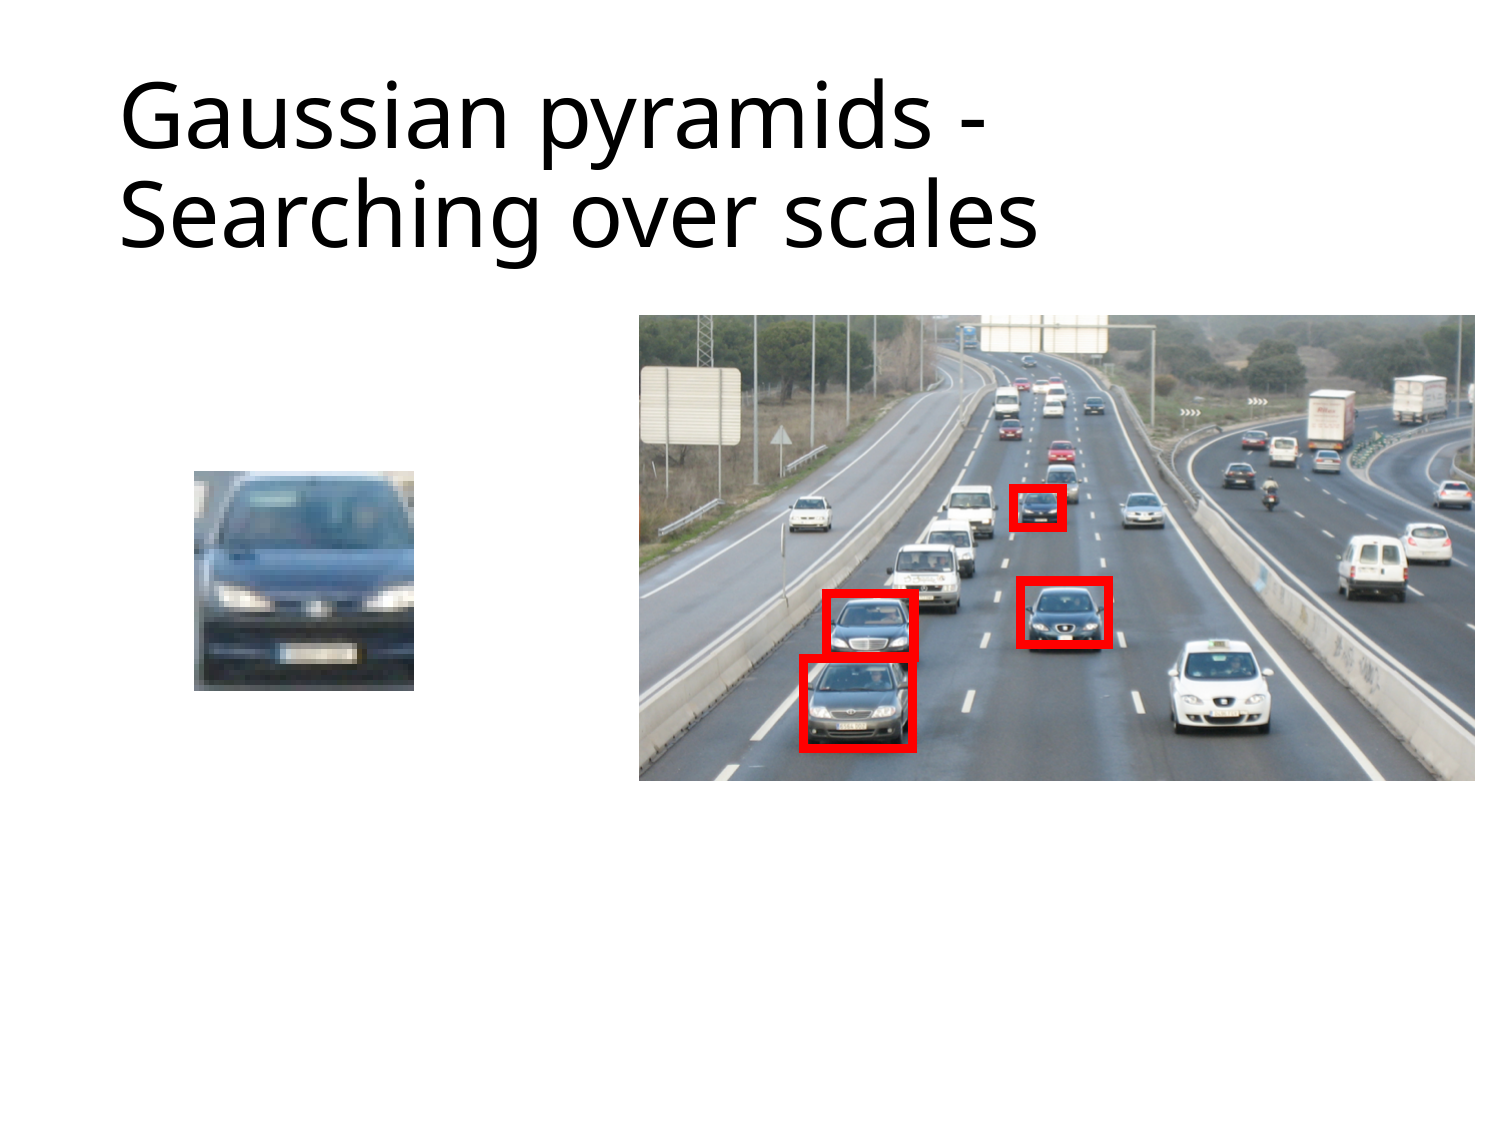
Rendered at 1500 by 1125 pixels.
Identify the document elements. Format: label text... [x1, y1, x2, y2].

title Gaussian pyramids - Searching over scales [103, 59, 1397, 278]
picture [194, 471, 414, 691]
picture [639, 315, 1475, 781]
